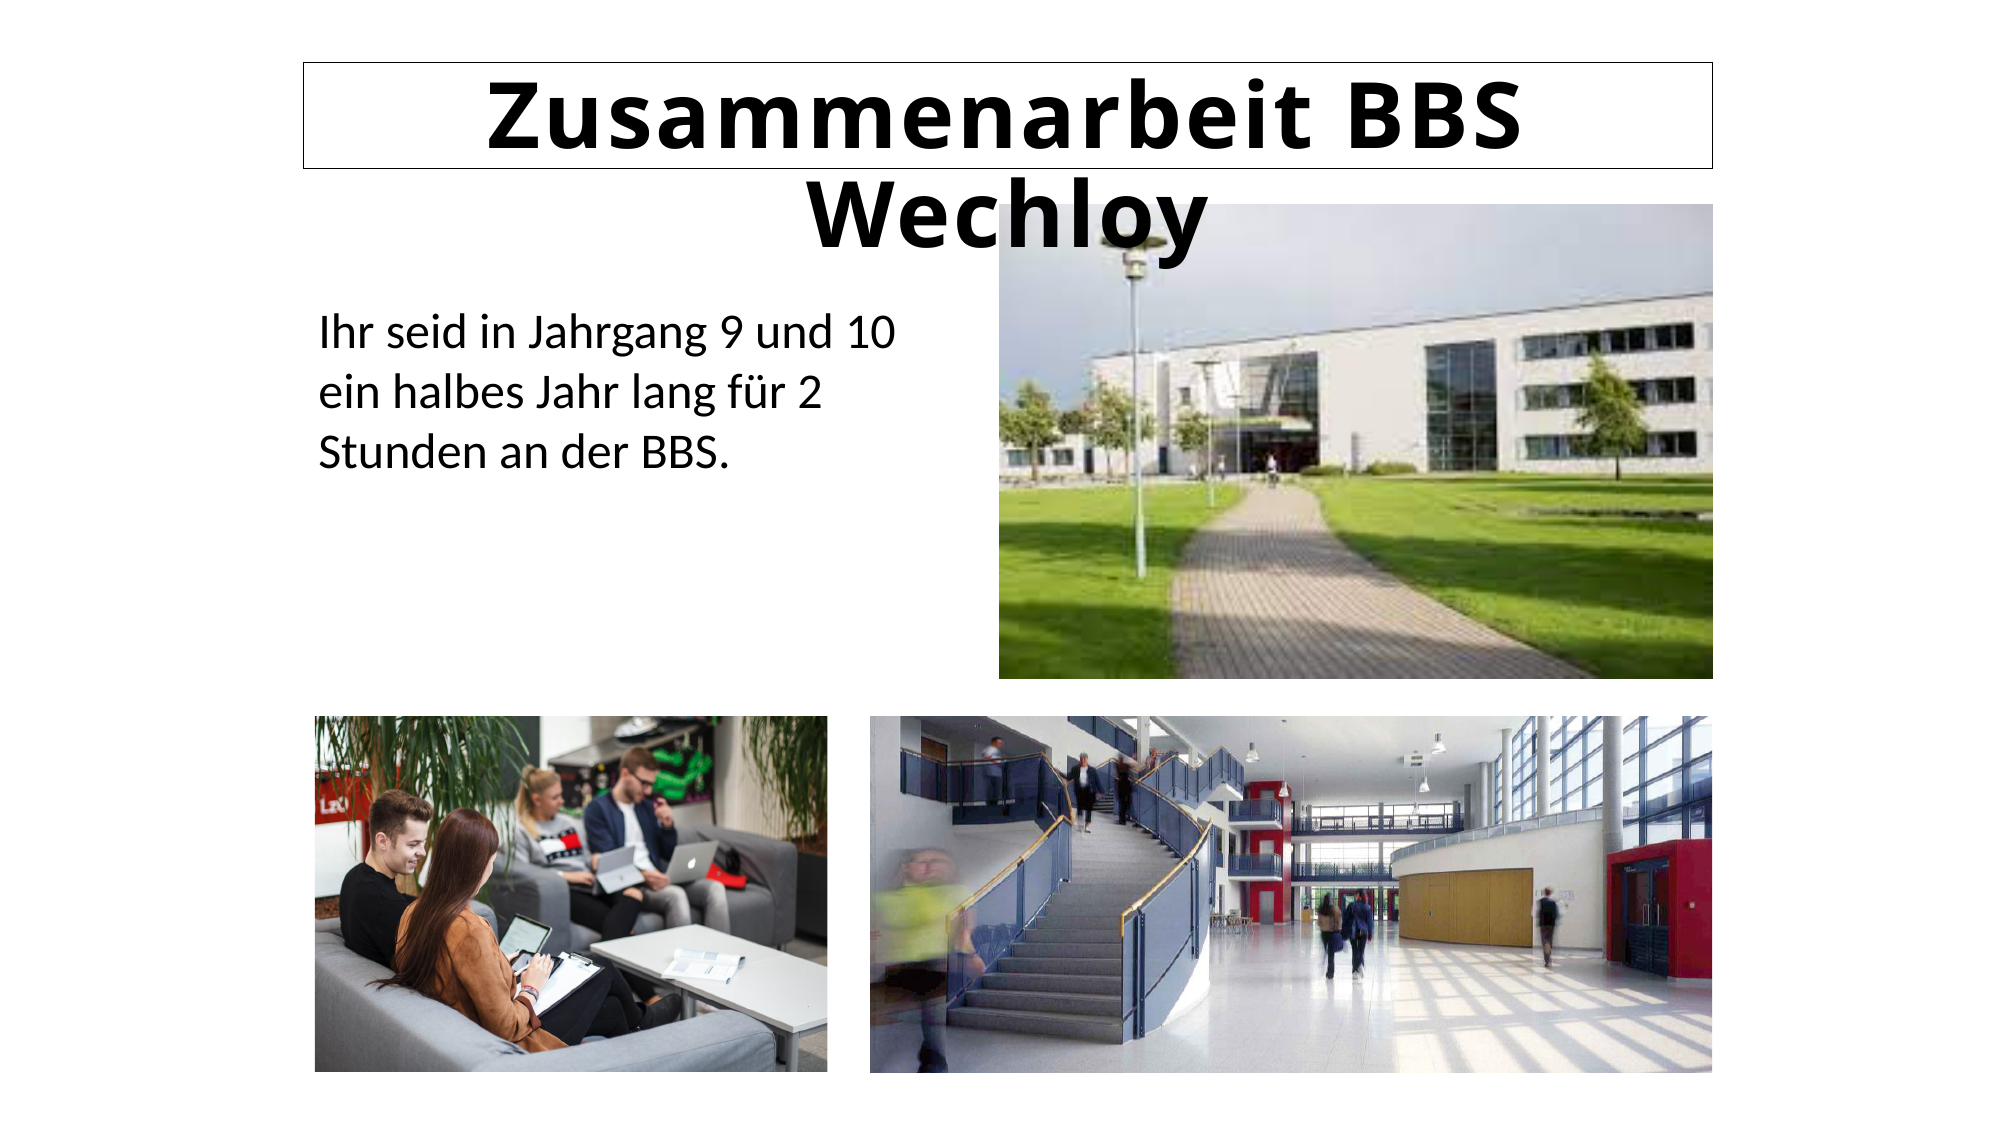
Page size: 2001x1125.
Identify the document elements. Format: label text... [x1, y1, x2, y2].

text_box Ihr seid in Jahrgang 9 und 10 ein halbes Jahr lang für 2 Stunden an der BBS. [303, 290, 930, 486]
picture [999, 204, 1713, 679]
picture [869, 716, 1713, 1073]
text_box Zusammenarbeit BBS Wechloy [303, 62, 1713, 169]
picture [314, 716, 828, 1072]
